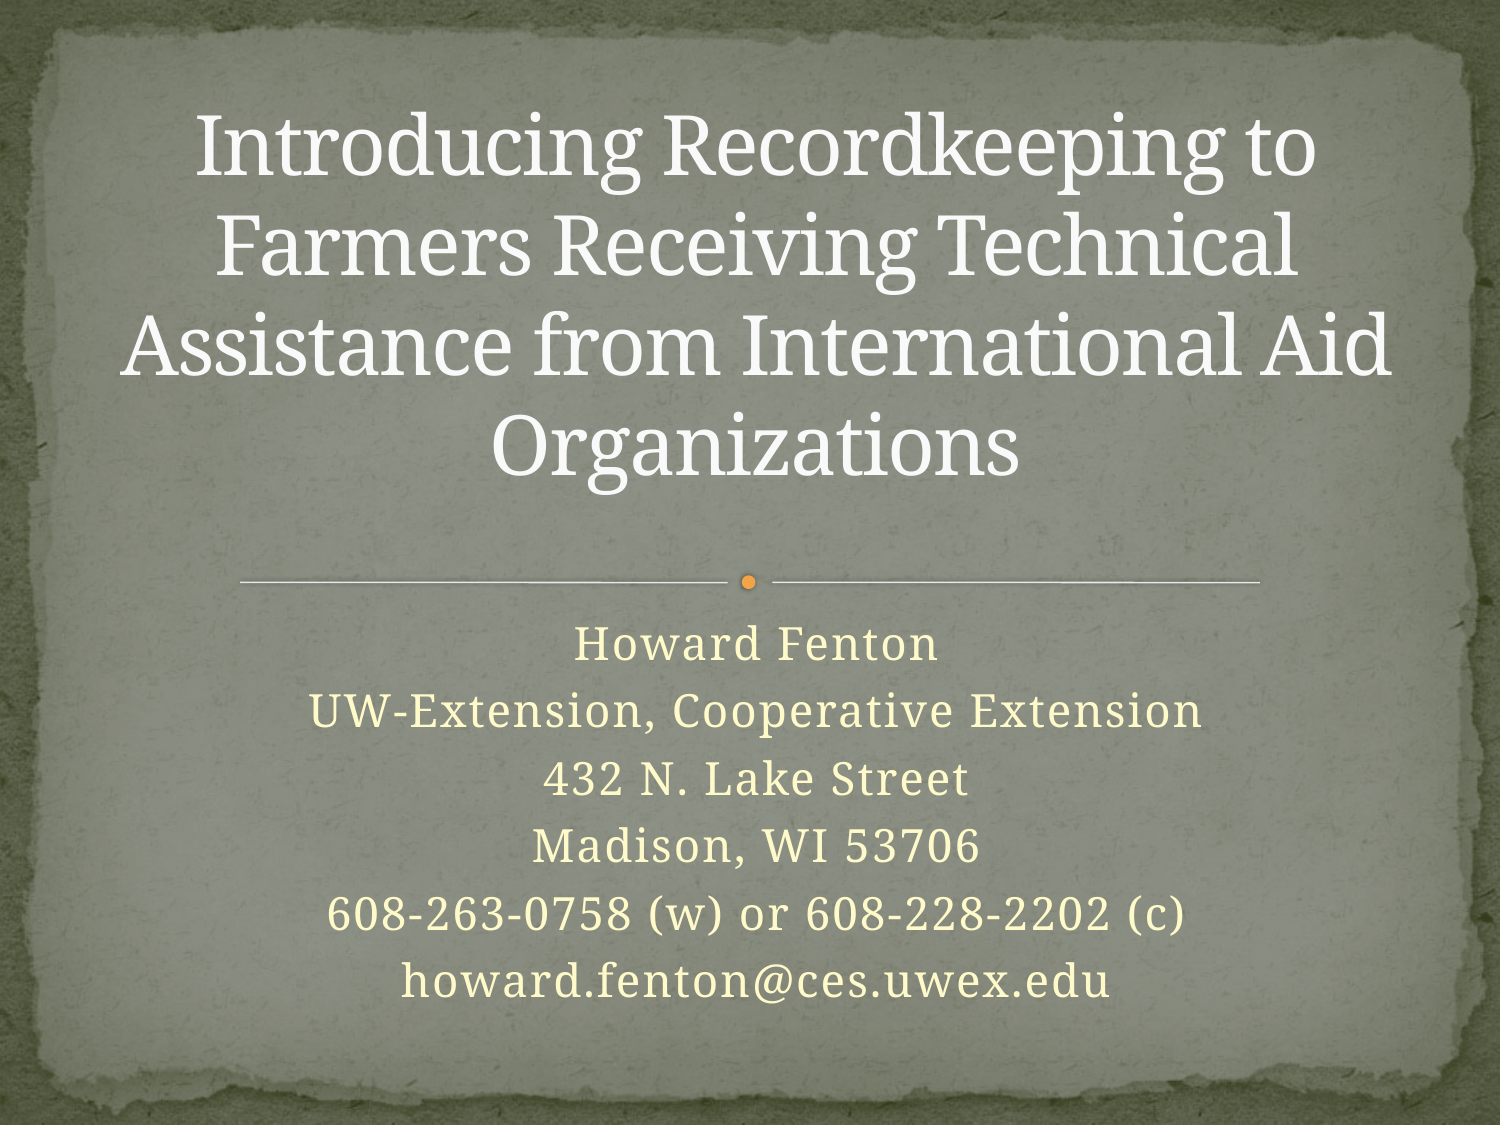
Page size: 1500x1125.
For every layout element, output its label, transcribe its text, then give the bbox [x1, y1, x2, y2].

subtitle Howard Fenton UW-Extension, Cooperative Extension 432 N. Lake Street Madison, WI 53706 608-263-0758 (w) or 608-228-2202 (c) howard.fenton@ces.uwex.edu [75, 606, 1438, 1025]
title Introducing Recordkeeping to Farmers Receiving Technical Assistance from International Aid Organizations [74, 174, 1438, 500]
